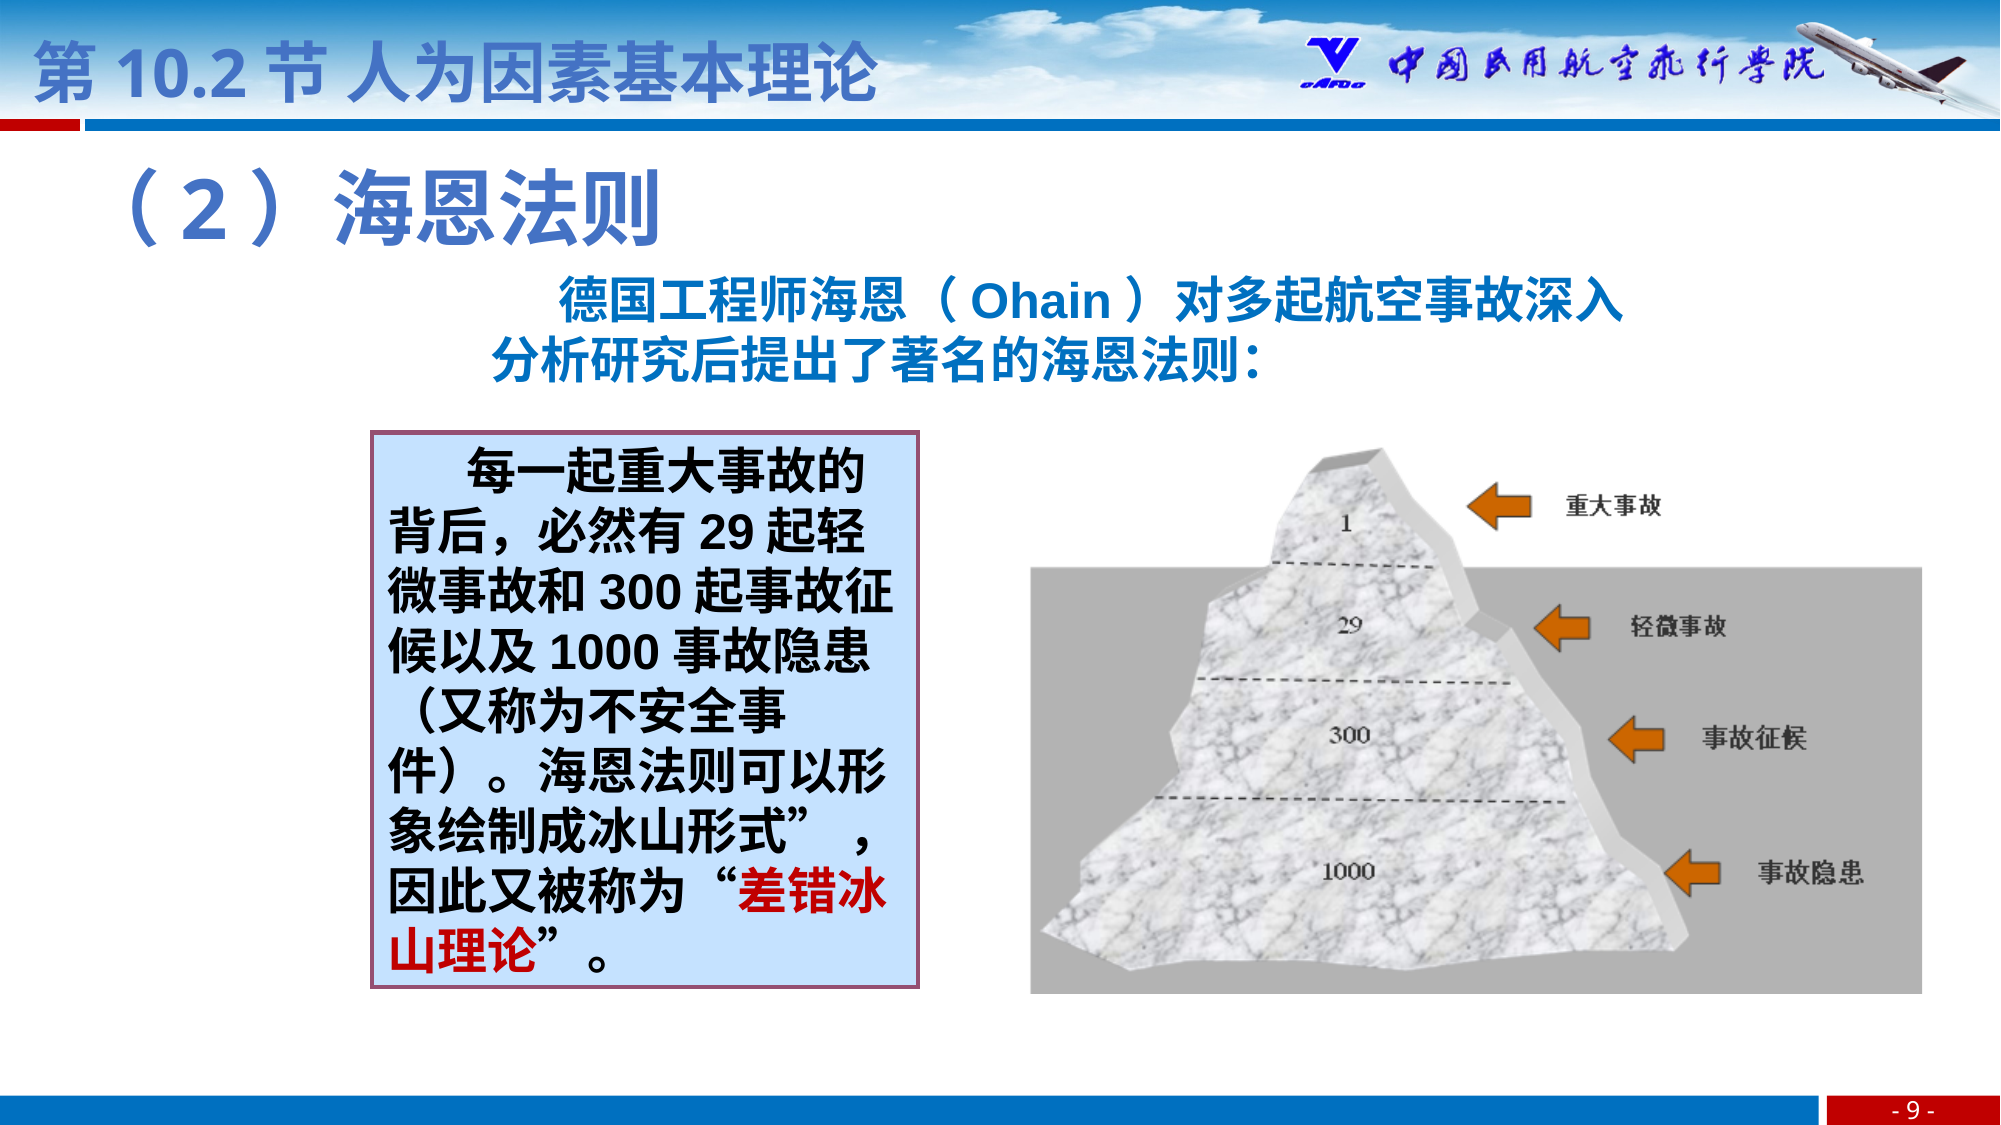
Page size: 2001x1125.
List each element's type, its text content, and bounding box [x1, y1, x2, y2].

text_box 第10.2节 人为因素基本理论 [0, 0, 912, 118]
picture [0, 0, 2000, 137]
text_box 德国工程师海恩（Ohain）对多起航空事故深入分析研究后提出了著名的海恩法则： [475, 260, 1671, 396]
text_box 每一起重大事故的背后，必然有29起轻微事故和300起事故征候以及1000事故隐患（又称为不安全事件）。海恩法则可以形象绘制成冰山形式” ，因此又被称为“差错冰山理论”。 [372, 432, 919, 988]
picture [1029, 432, 1923, 994]
list （2）海恩法则 [62, 148, 1451, 244]
